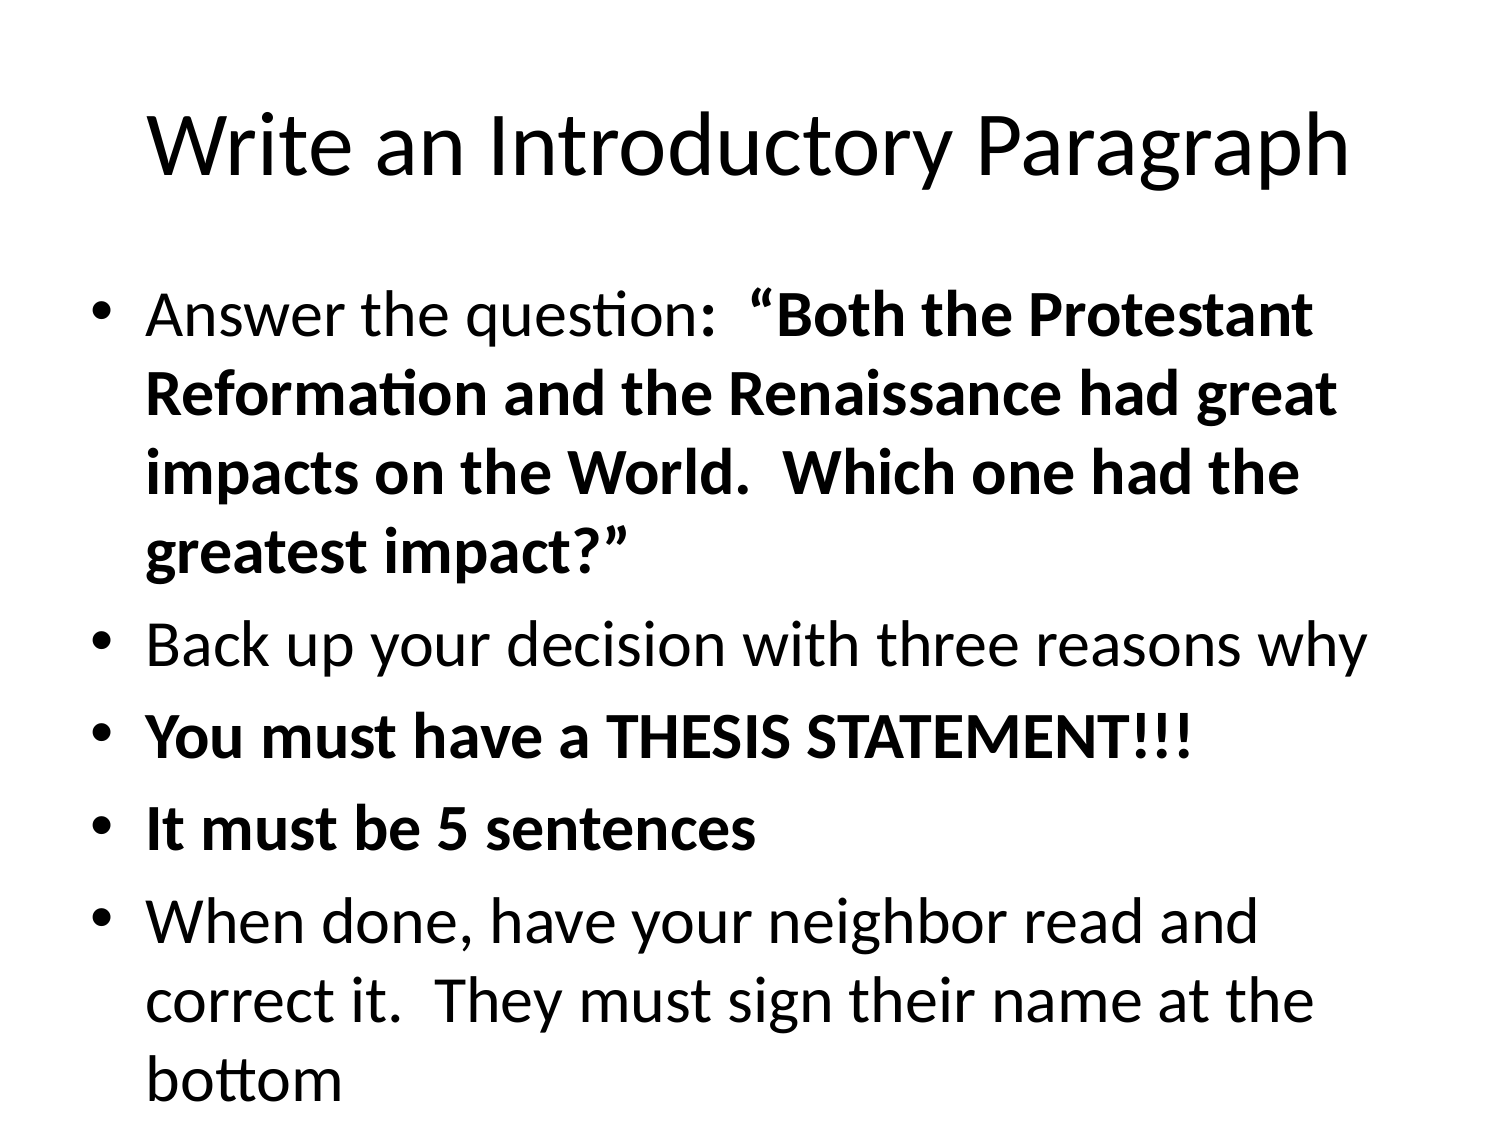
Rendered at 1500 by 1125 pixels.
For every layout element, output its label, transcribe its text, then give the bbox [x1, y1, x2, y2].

title Write an Introductory Paragraph [75, 45, 1425, 233]
list Answer the question: “Both the Protestant Reformation and the Renaissance had great impacts on the World. Which one had the greatest impact?” Back up your decision with three reasons why You must have a THESIS STATEMENT!!! It must be 5 sentences When done, have your neighbor read and correct it. They must sign their name at the bottom [75, 262, 1425, 1125]
